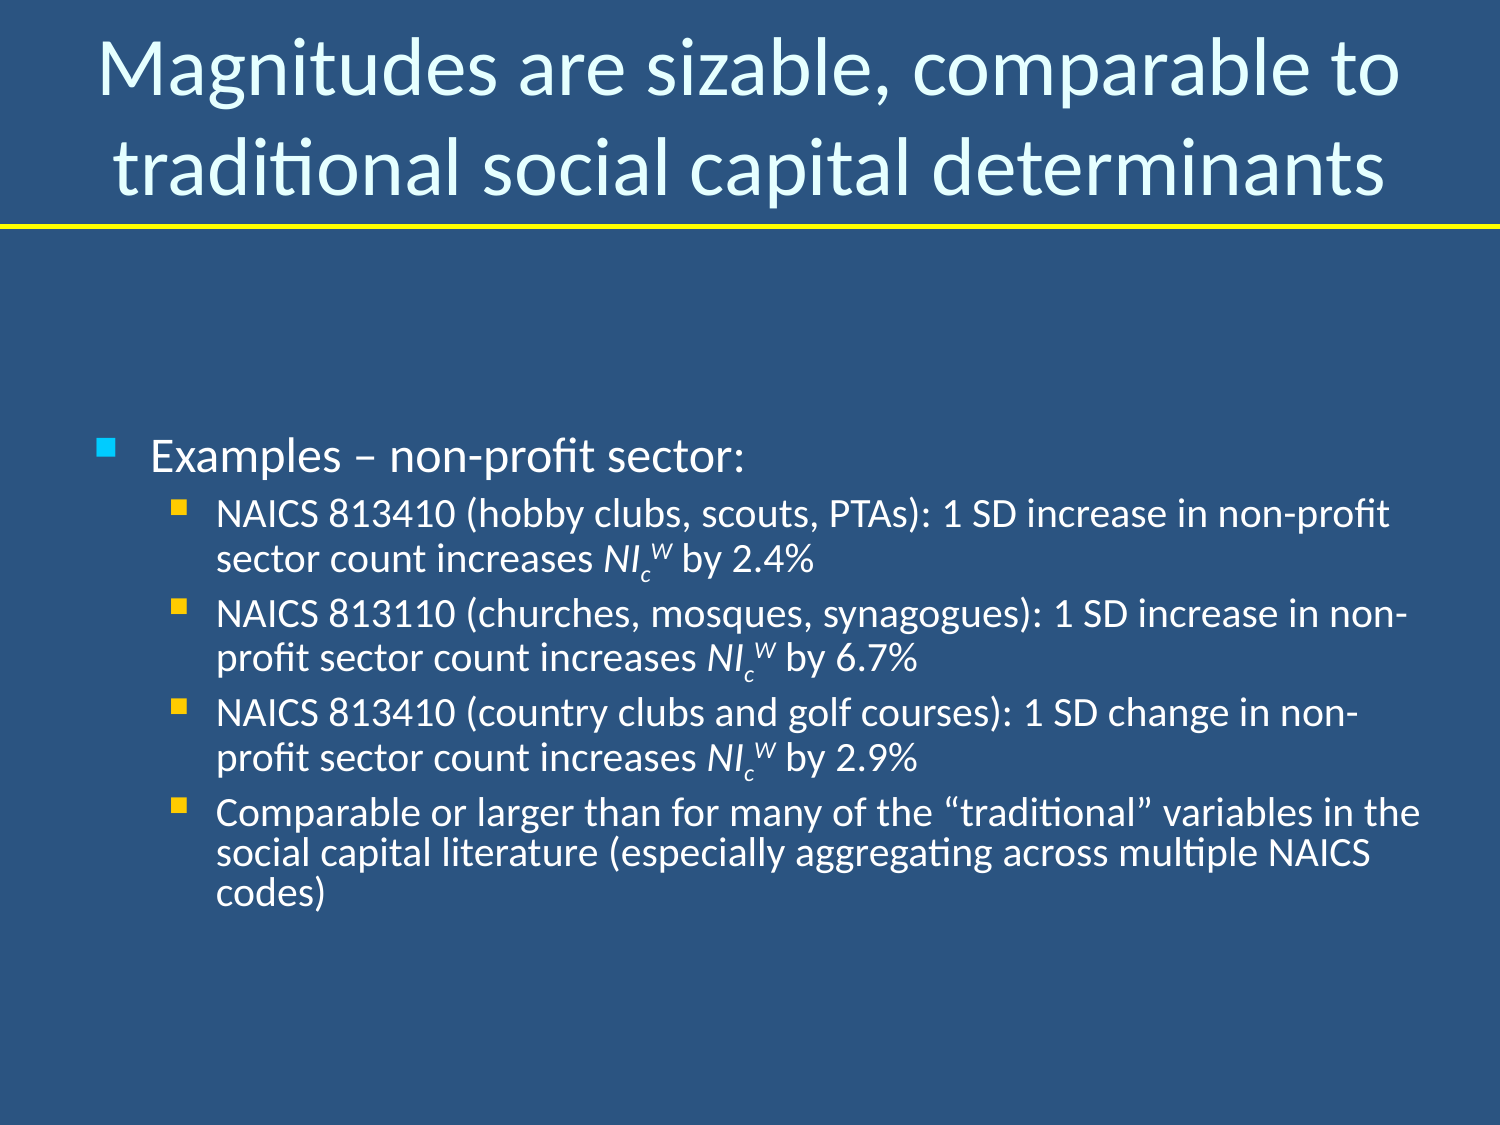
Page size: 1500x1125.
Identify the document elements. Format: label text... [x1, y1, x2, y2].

title Magnitudes are sizable, comparable to traditional social capital determinants [0, 0, 1500, 224]
list Examples – non-profit sector: NAICS 813410 (hobby clubs, scouts, PTAs): 1 SD increase in non-profit sector count increases NIcW by 2.4% NAICS 813110 (churches, mosques, synagogues): 1 SD increase in non-profit sector count increases NIcW by 6.7% NAICS 813410 (country clubs and golf courses): 1 SD change in non-profit sector count increases NIcW by 2.9% Comparable or larger than for many of the “traditional” variables in the social capital literature (especially aggregating across multiple NAICS codes) [78, 352, 1447, 930]
